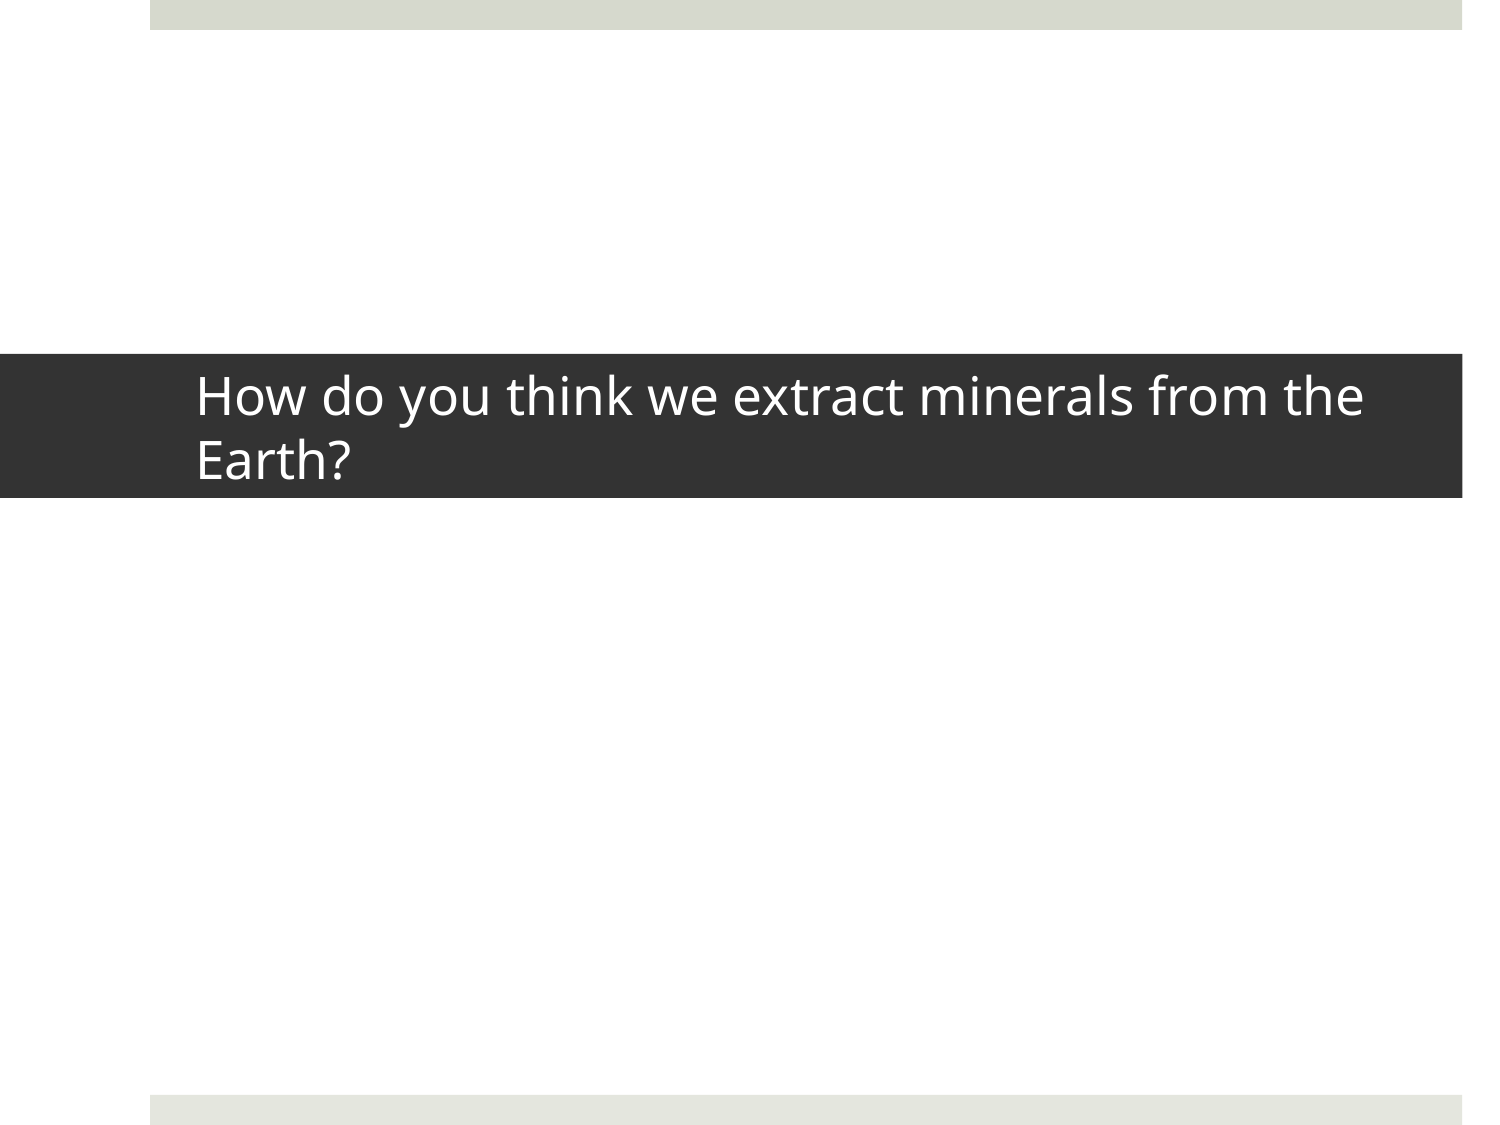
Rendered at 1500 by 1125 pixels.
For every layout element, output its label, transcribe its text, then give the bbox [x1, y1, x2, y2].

title How do you think we extract minerals from the Earth? [0, 353, 1463, 498]
